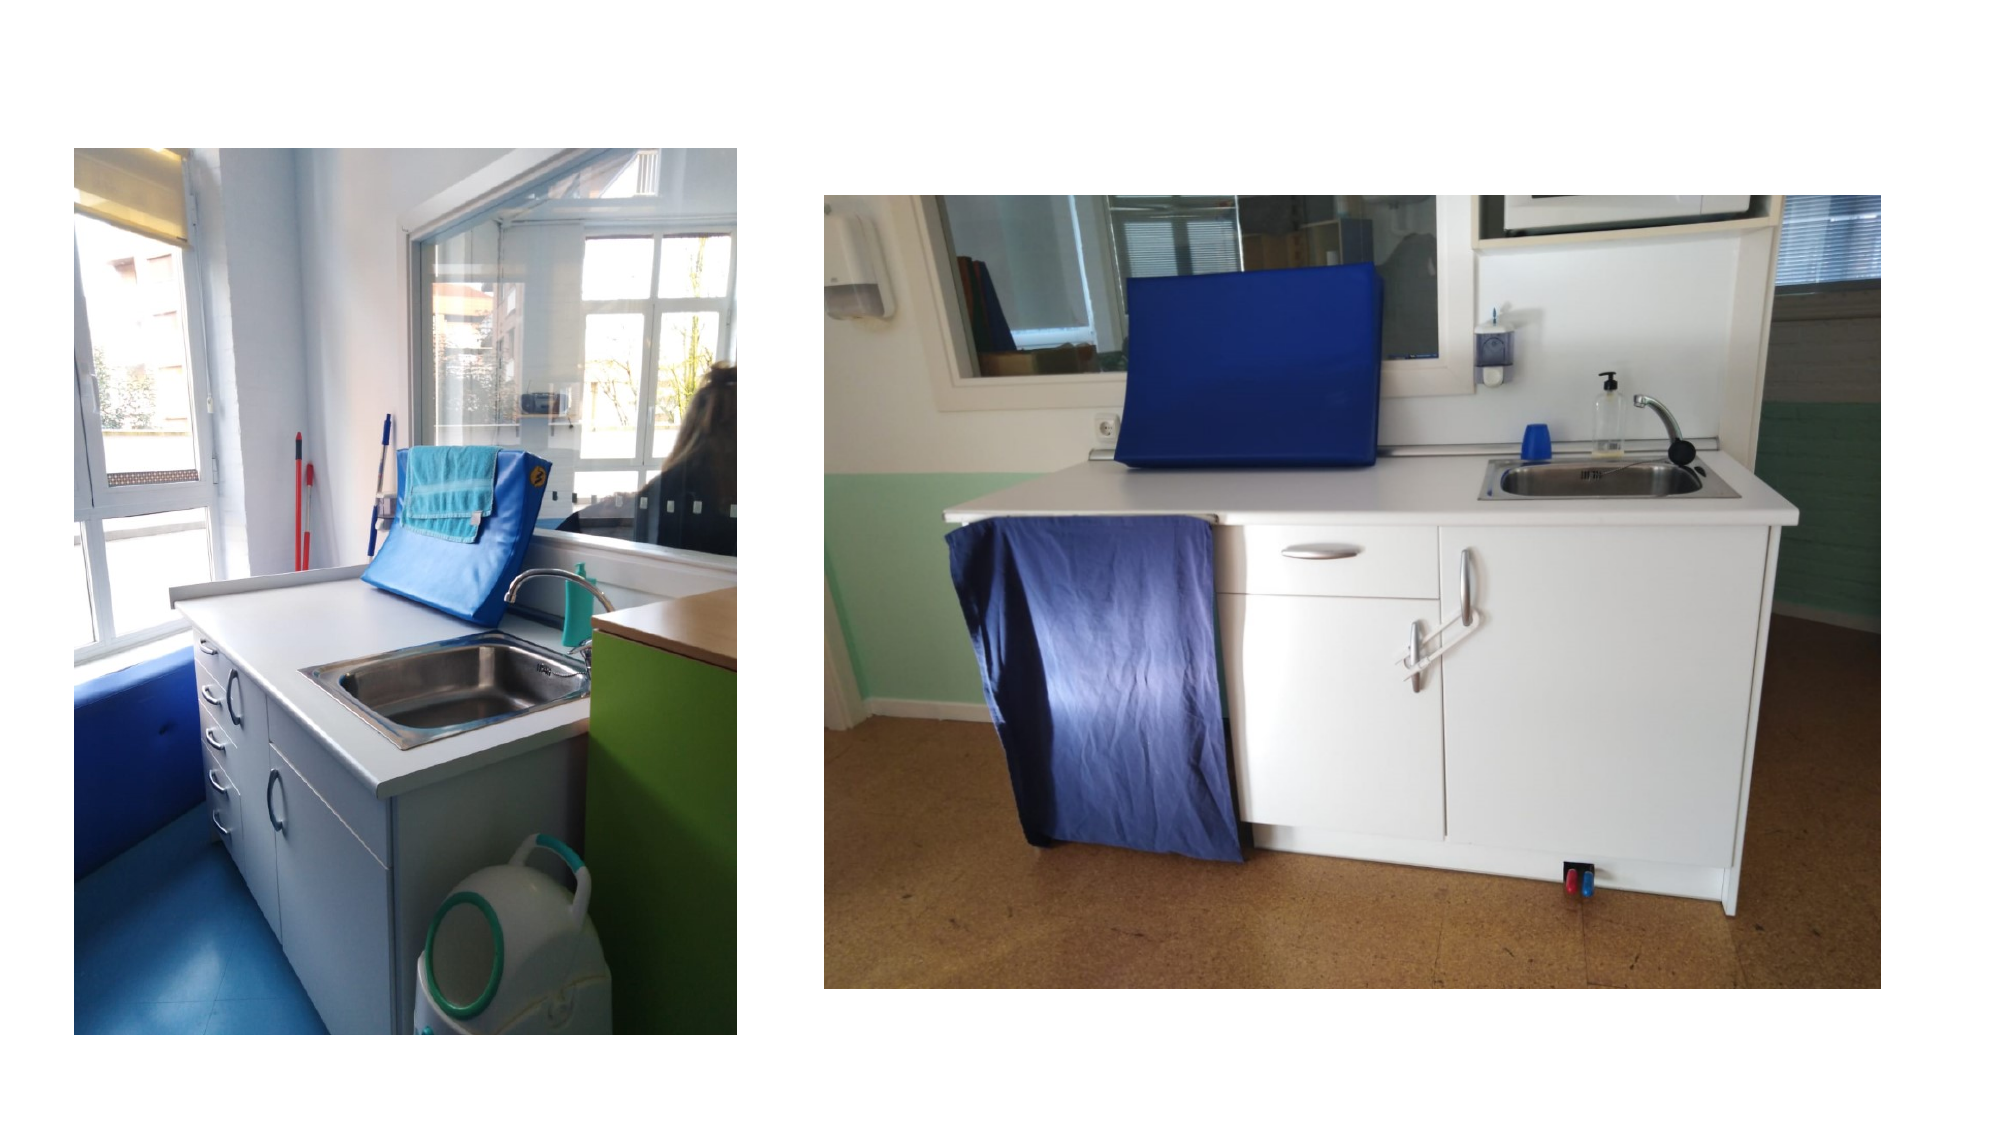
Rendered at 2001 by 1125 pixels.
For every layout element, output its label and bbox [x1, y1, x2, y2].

list [74, 148, 737, 1035]
picture [824, 195, 1881, 989]
